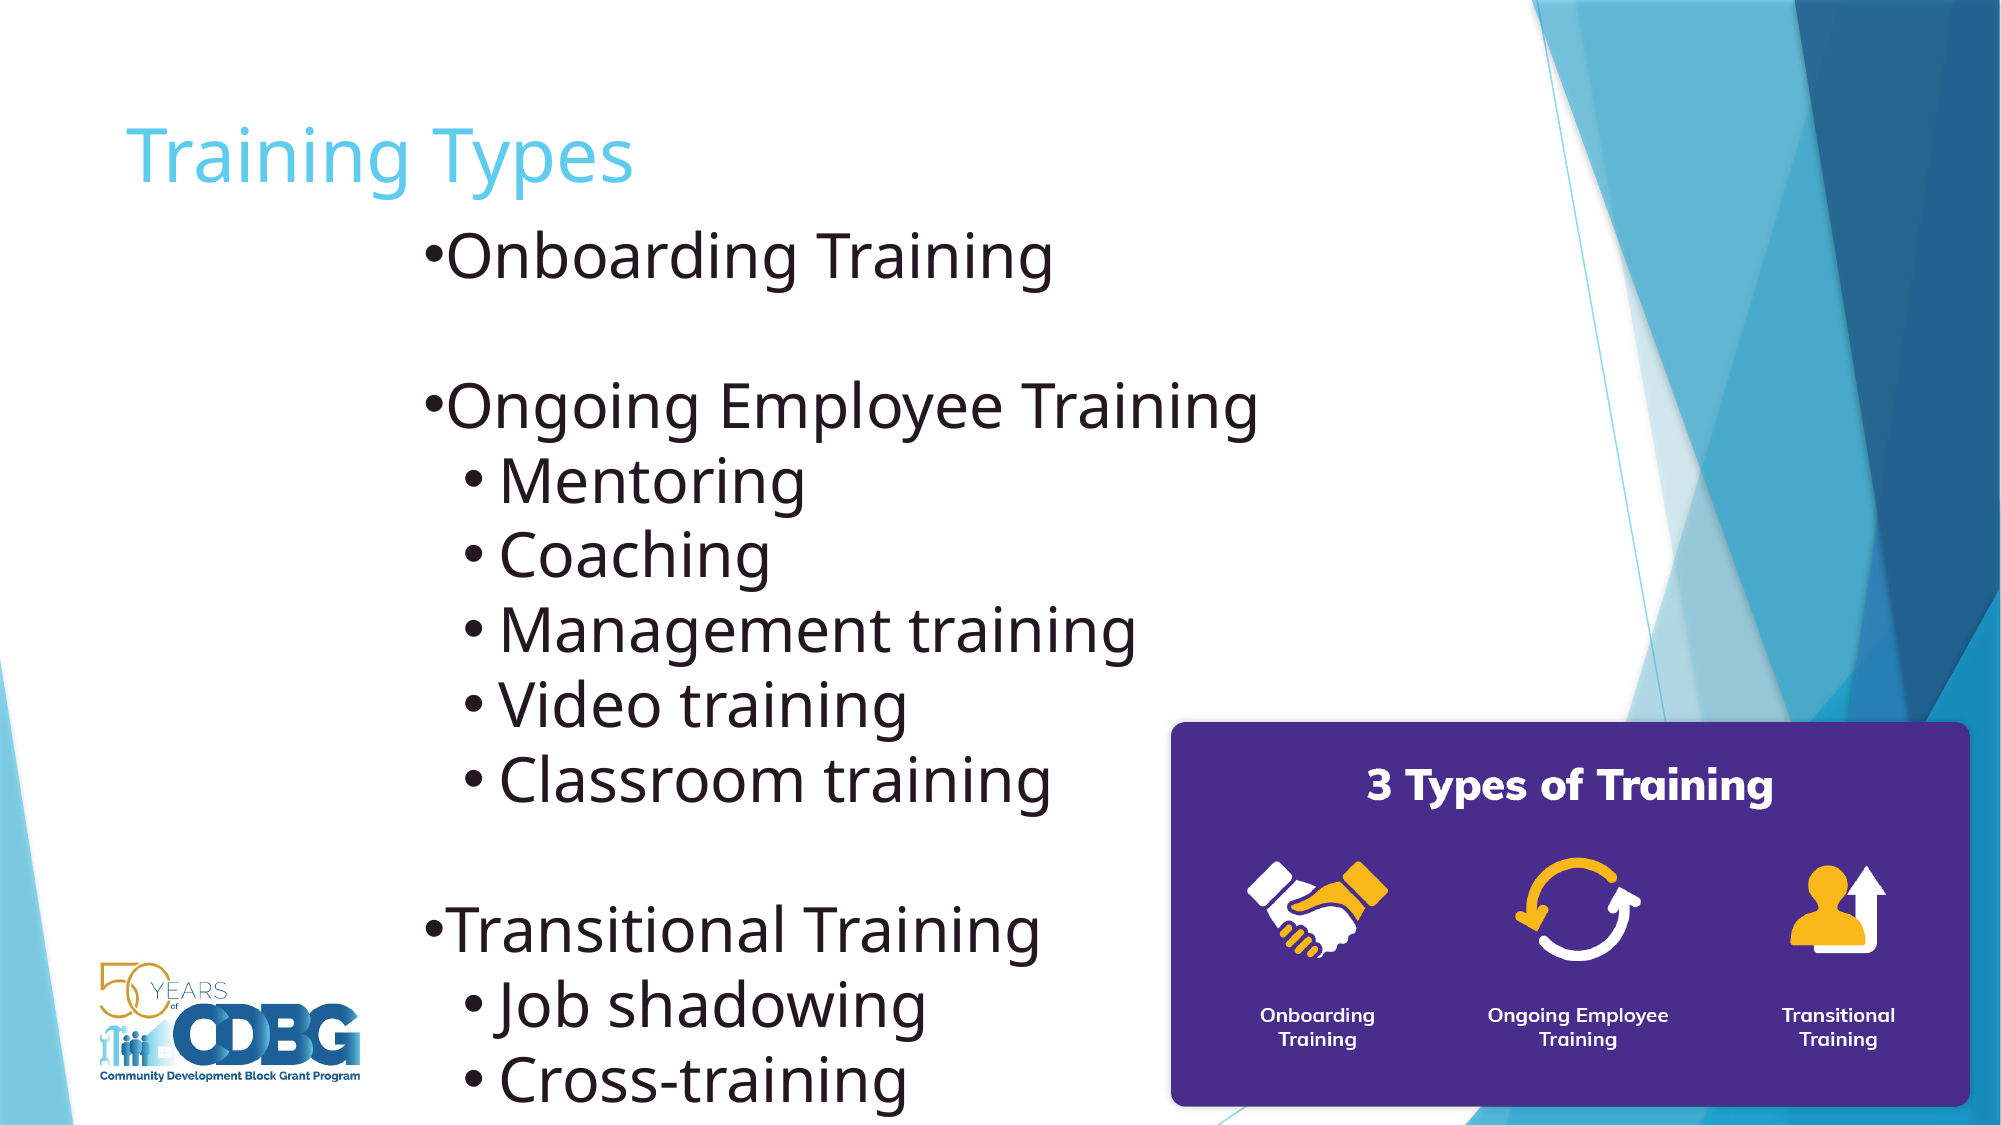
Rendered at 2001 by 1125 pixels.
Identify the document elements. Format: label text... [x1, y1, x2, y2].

picture [90, 956, 370, 1088]
text_box Onboarding Training Ongoing Employee Training Mentoring Coaching Management training Video training Classroom training Transitional Training Job shadowing Cross-training [408, 208, 2000, 1125]
picture [1158, 707, 1982, 1120]
title Training Types [111, 99, 1522, 317]
